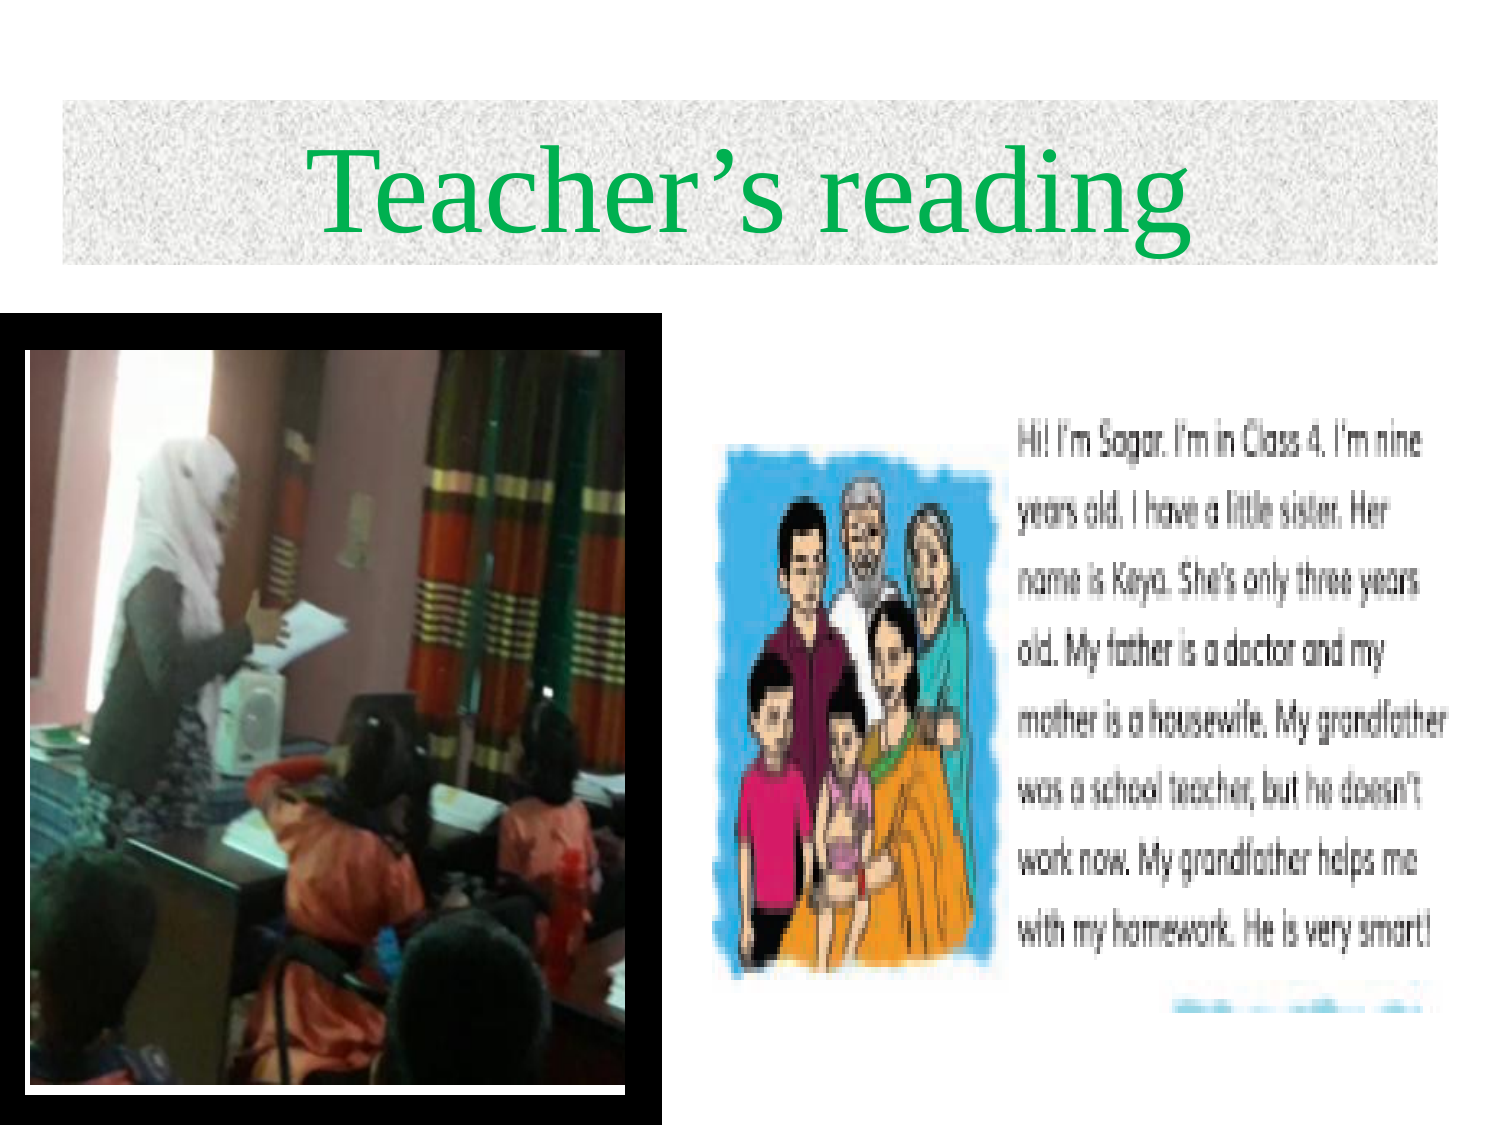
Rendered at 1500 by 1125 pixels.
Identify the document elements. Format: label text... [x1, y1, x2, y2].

picture [24, 349, 626, 1096]
picture [712, 399, 1463, 1013]
text_box Teacher’s reading [62, 100, 1438, 265]
